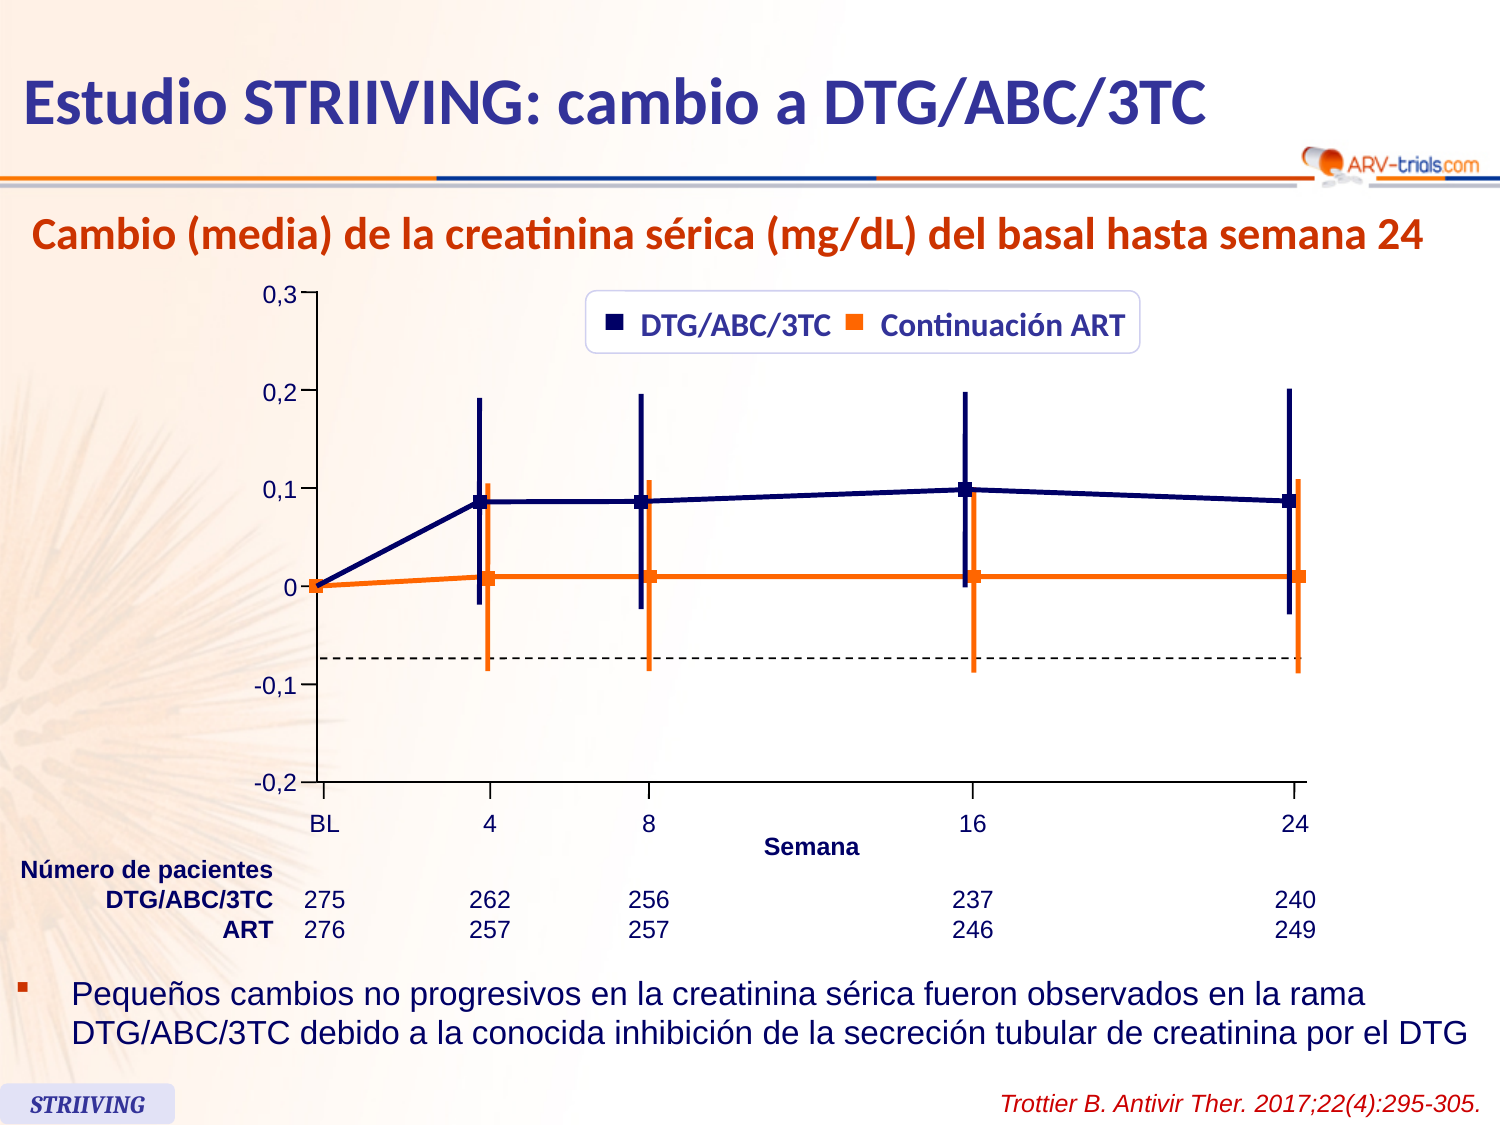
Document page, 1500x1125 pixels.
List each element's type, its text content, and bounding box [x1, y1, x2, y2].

picture [0, 1061, 1500, 1125]
text_box Pequeños cambios no progresivos en la creatinina sérica fueron observados en la rama DTG/ABC/3TC debido a la conocida inhibición de la secreción tubular de creatinina por el DTG [0, 964, 1500, 1061]
picture [0, 0, 1500, 964]
title Estudio STRIIVING: cambio a DTG/ABC/3TC [8, 6, 1353, 190]
text_box Trottier B. Antivir Ther. 2017;22(4):295-305. [984, 1079, 1498, 1125]
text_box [3, 270, 1332, 953]
text_box Cambio (media) de la creatinina sérica (mg/dL) del basal hasta semana 24 [17, 189, 1483, 274]
text_box STRIIVING [0, 1083, 175, 1125]
